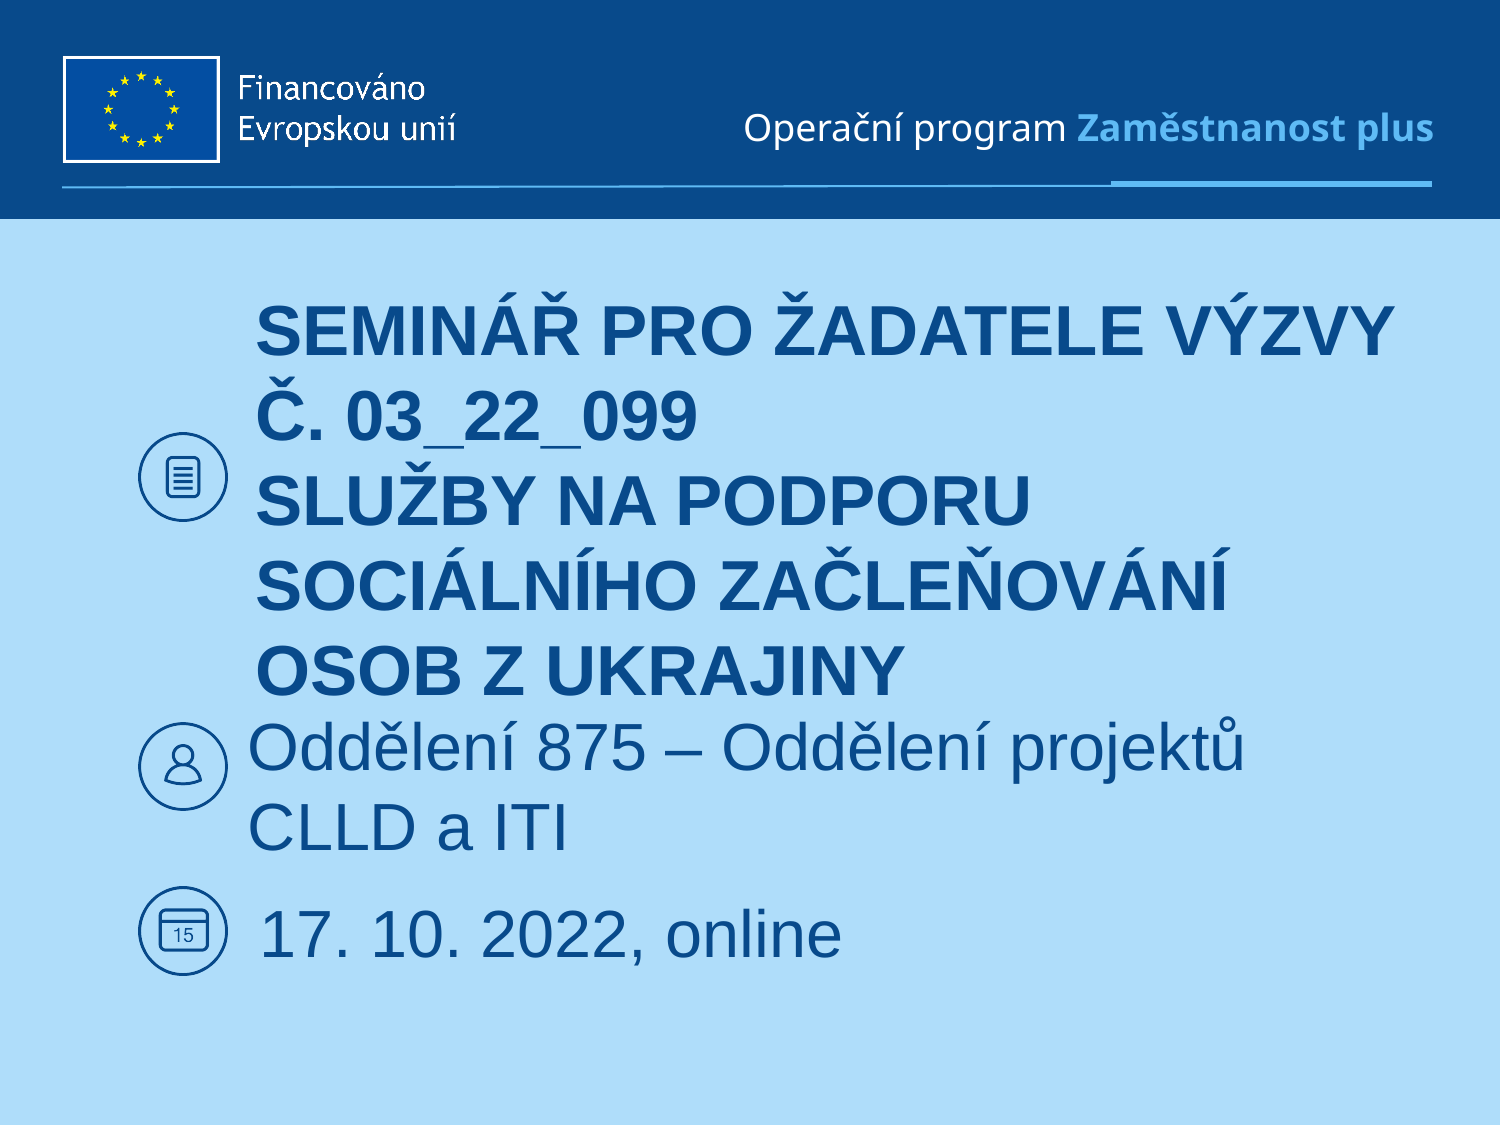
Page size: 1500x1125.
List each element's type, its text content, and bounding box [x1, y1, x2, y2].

table_cell Komentář [1220, 717, 1235, 731]
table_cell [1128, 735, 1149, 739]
table_cell Komentář [258, 486, 299, 525]
table_cell Komentář [413, 562, 422, 609]
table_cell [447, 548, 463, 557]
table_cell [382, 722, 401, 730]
table_cell Komentář [577, 725, 606, 739]
list 17. 10. 2022, online [253, 886, 1447, 976]
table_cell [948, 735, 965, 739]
table_cell Komentář [911, 562, 950, 609]
table_cell Komentář [343, 722, 368, 739]
table_cell Komentář [251, 829, 291, 850]
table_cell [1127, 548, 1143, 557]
table_cell Komentář [578, 562, 587, 609]
table_cell Komentář [968, 547, 991, 557]
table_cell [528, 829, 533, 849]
table_cell Komentář [813, 647, 854, 694]
picture [138, 886, 228, 976]
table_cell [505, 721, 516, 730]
table_cell Komentář [959, 562, 1000, 609]
table_cell Komentář [833, 486, 872, 524]
table_cell Komentář [935, 486, 978, 524]
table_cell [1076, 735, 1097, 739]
table_cell Komentář [498, 486, 529, 524]
picture [138, 721, 228, 811]
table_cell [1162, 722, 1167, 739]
table_cell Komentář [1008, 561, 1057, 610]
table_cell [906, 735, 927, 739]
table_cell Komentář [680, 486, 719, 524]
picture [138, 432, 228, 522]
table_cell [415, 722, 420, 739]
table_cell Komentář [339, 829, 367, 849]
table_cell Komentář [541, 724, 568, 739]
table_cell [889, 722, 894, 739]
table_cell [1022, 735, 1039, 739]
table_cell Komentář [701, 647, 746, 694]
table_cell Komentář [305, 561, 354, 610]
table_cell Komentář [1110, 562, 1155, 609]
table_cell Komentář [815, 561, 860, 610]
table_cell Komentář [817, 722, 842, 739]
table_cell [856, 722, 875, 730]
table_cell Komentář [252, 724, 294, 739]
table_cell Komentář [306, 722, 331, 739]
table_cell Komentář [878, 486, 927, 525]
table_cell Komentář [483, 562, 519, 609]
table_cell Komentář [307, 486, 343, 524]
table_cell Komentář [350, 486, 391, 525]
table_cell Komentář [780, 722, 805, 739]
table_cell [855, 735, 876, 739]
table_cell Komentář [258, 561, 299, 610]
table_cell Komentář [827, 547, 851, 557]
table_cell Komentář [793, 647, 802, 694]
table_cell Komentář [1061, 562, 1105, 609]
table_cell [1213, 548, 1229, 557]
table_cell Komentář [646, 561, 695, 610]
table_cell Komentář [485, 647, 523, 694]
table_cell Komentář [1193, 727, 1208, 739]
table_cell Komentář [652, 647, 695, 694]
table_cell Komentář [360, 561, 405, 610]
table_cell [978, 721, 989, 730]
table_cell Komentář [399, 486, 437, 524]
title Seminář pro žadatele výzvy č. 03_22_099 Služby na podporu sociálního začleňování osob z Ukrajiny [249, 284, 1443, 486]
table_cell Komentář [751, 647, 783, 695]
table_cell Komentář [430, 562, 475, 609]
table_cell Komentář [862, 647, 903, 694]
table_cell Komentář [764, 562, 809, 609]
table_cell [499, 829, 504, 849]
table_cell Komentář [782, 486, 825, 524]
table_cell Komentář [439, 829, 473, 850]
table_cell Komentář [1214, 562, 1223, 609]
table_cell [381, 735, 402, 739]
table_cell Komentář [597, 562, 638, 609]
table_cell Komentář [601, 647, 644, 694]
table_cell Komentář [527, 562, 568, 609]
table_cell Komentář [868, 562, 904, 609]
table_cell Komentář [258, 646, 307, 695]
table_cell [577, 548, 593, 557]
table_cell Komentář [610, 486, 655, 524]
table_cell Komentář [721, 562, 759, 609]
table_cell Komentář [1163, 562, 1204, 609]
table_cell Komentář [444, 486, 486, 524]
table_cell Komentář [417, 647, 459, 694]
table_cell Komentář [302, 829, 330, 849]
table_cell Komentář [360, 646, 409, 695]
table_cell Komentář [375, 829, 413, 849]
table_cell Komentář [726, 724, 768, 739]
table_cell Komentář [725, 486, 774, 525]
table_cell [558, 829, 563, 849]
table_cell Komentář [561, 486, 602, 524]
picture [54, 42, 489, 173]
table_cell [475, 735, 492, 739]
table_cell Komentář [615, 725, 641, 739]
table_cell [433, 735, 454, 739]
table_cell Komentář [313, 646, 354, 695]
list Oddělení 875 – Oddělení projektů CLLD a ITI [242, 739, 1435, 829]
table_cell Komentář [550, 647, 591, 695]
table_cell Komentář [986, 486, 1027, 525]
